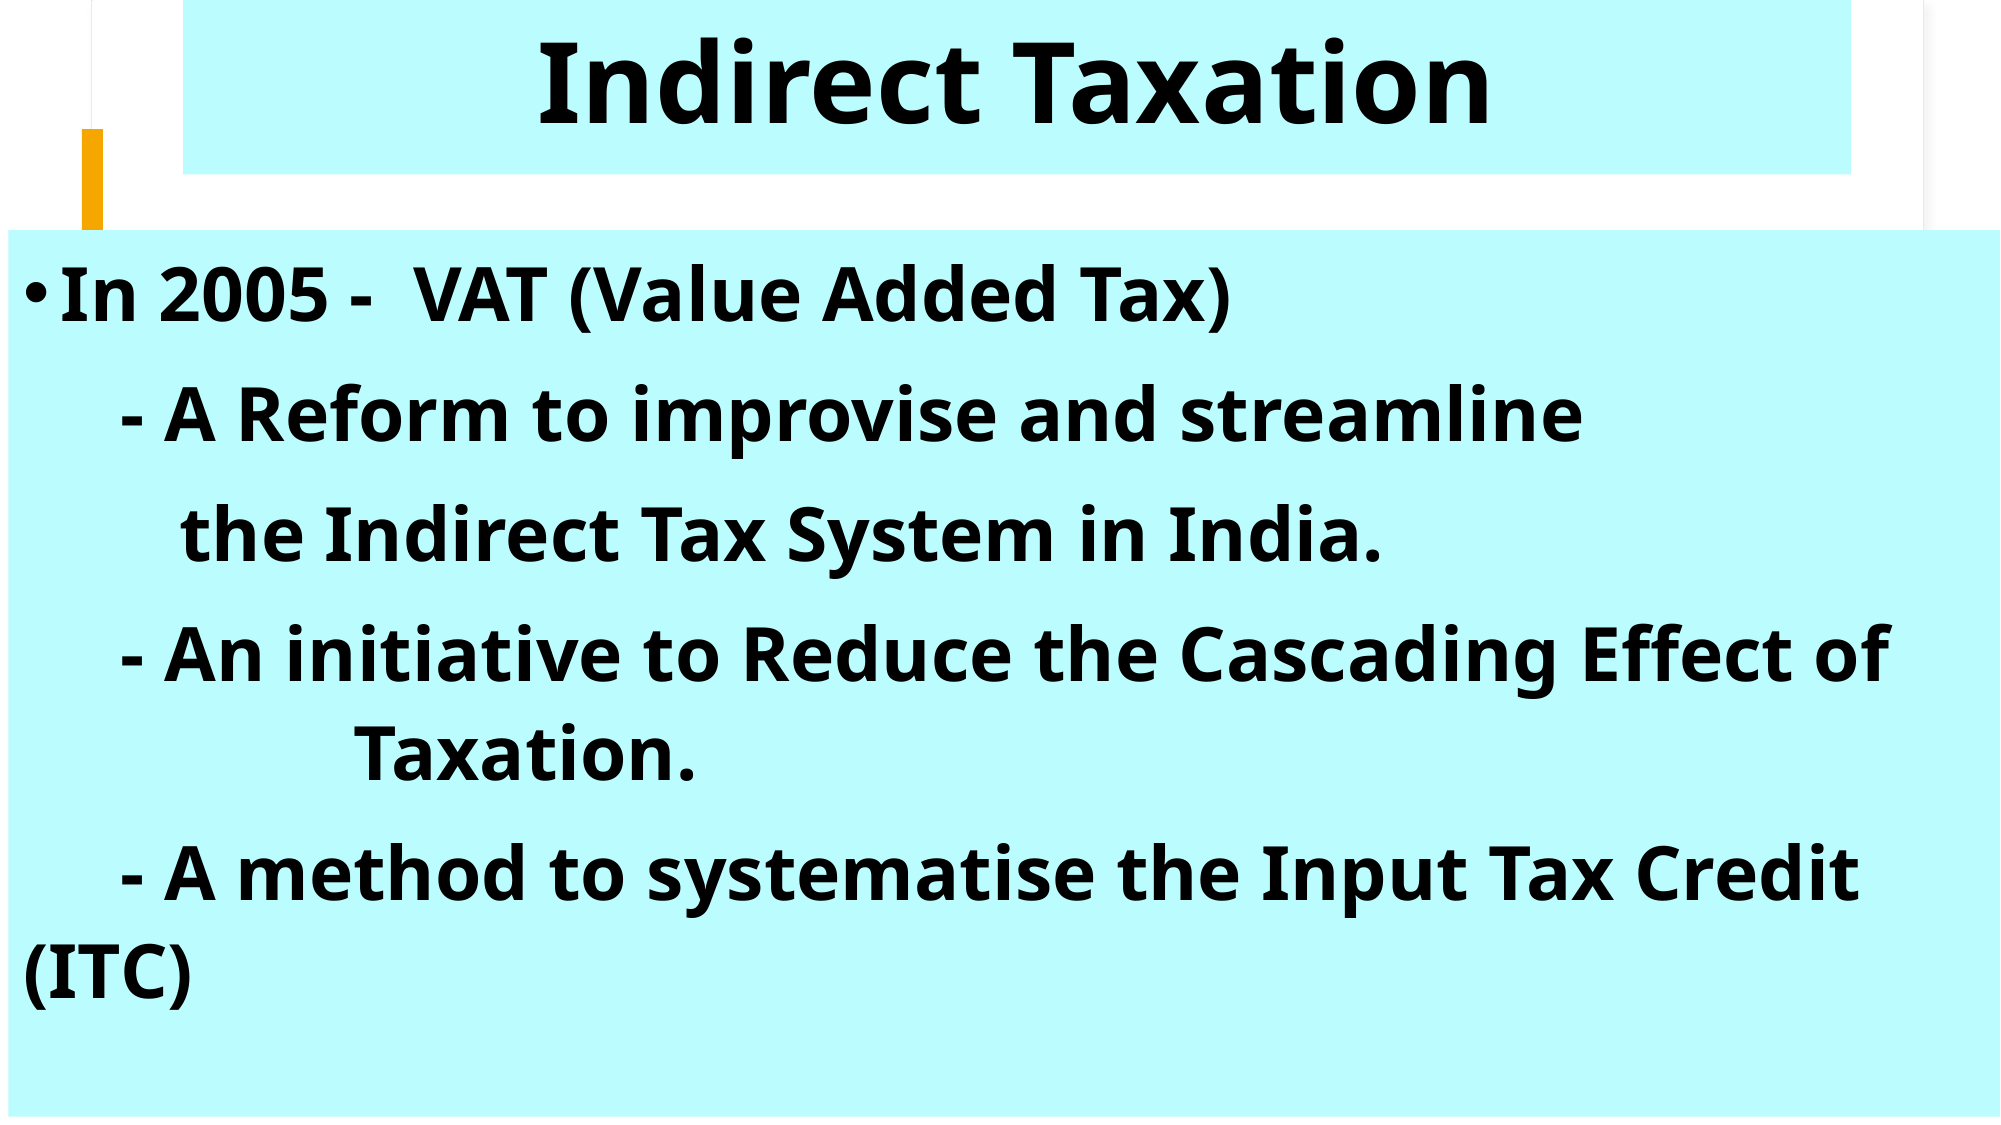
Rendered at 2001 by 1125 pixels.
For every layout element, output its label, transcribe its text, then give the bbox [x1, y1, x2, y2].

list In 2005 - VAT (Value Added Tax) - A Reform to improvise and streamline the Indirect Tax System in India. - An initiative to Reduce the Cascading Effect of Taxation. - A method to systematise the Input Tax Credit (ITC) [8, 230, 2000, 1117]
title Indirect Taxation [183, 0, 1851, 175]
